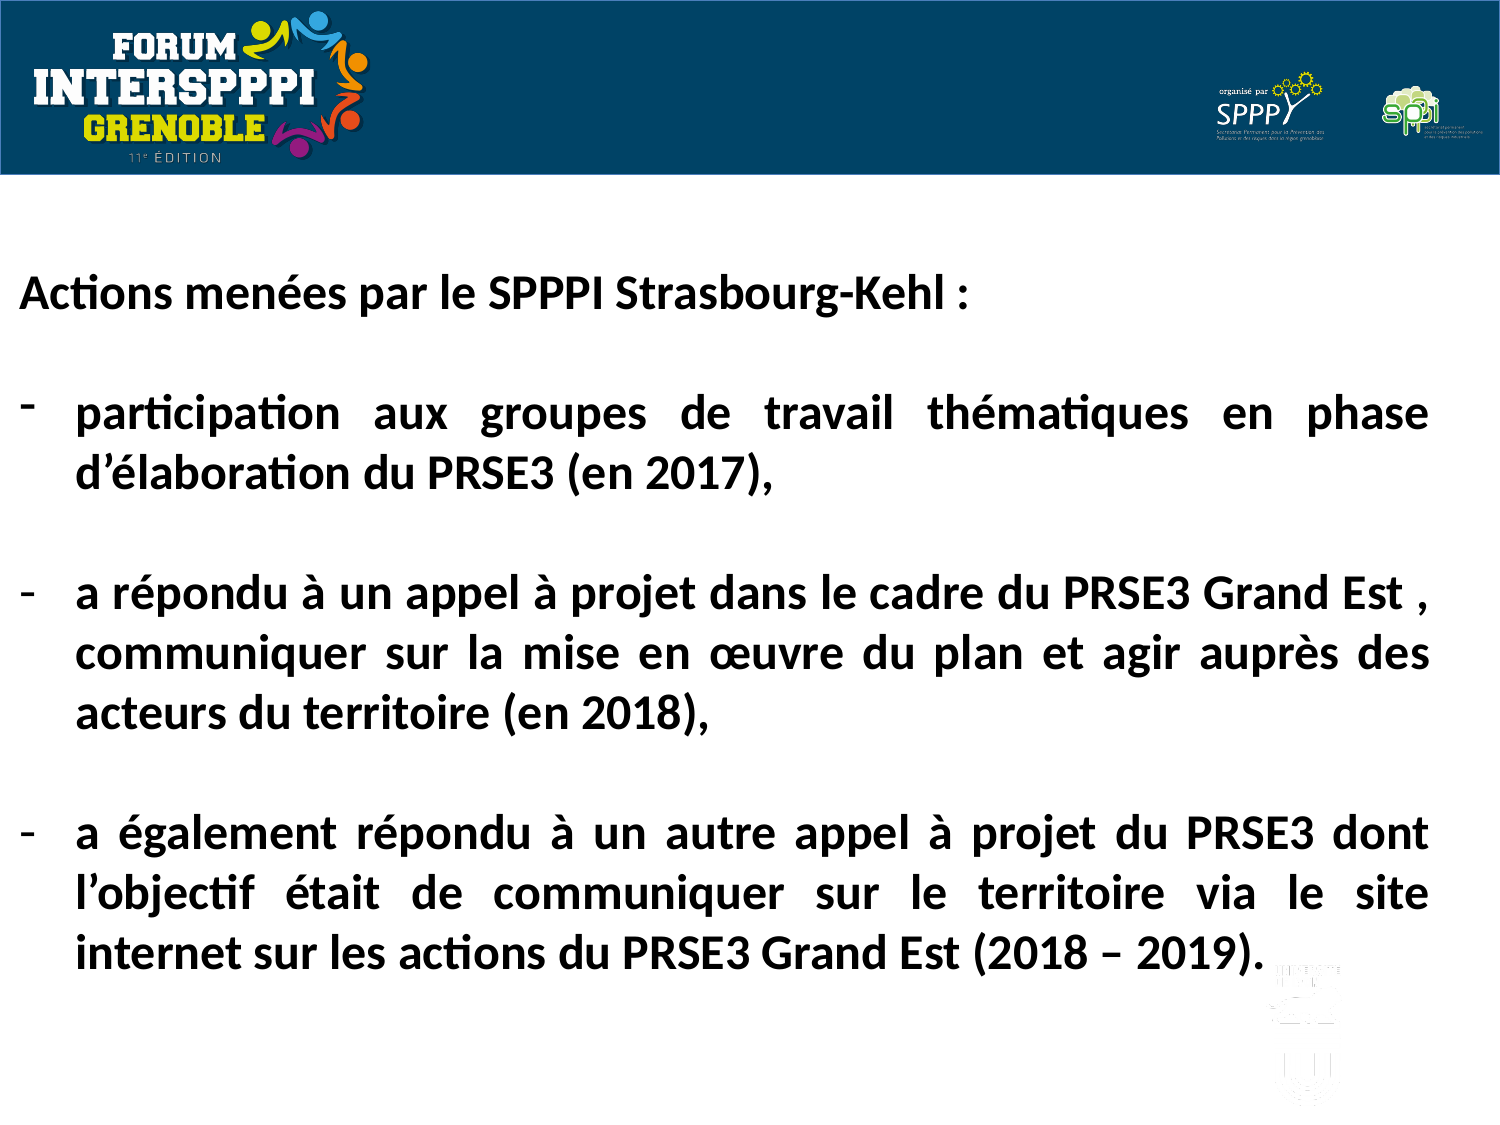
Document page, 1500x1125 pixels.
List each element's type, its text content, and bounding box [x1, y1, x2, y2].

text_box Actions menées par le SPPPI Strasbourg-Kehl : participation aux groupes de travail thématiques en phase d’élaboration du PRSE3 (en 2017), a répondu à un appel à projet dans le cadre du PRSE3 Grand Est , communiquer sur la mise en œuvre du plan et agir auprès des acteurs du territoire (en 2018), a également répondu à un autre appel à projet du PRSE3 dont l’objectif était de communiquer sur le territoire via le site internet sur les actions du PRSE3 Grand Est (2018 – 2019). [4, 187, 1446, 1106]
